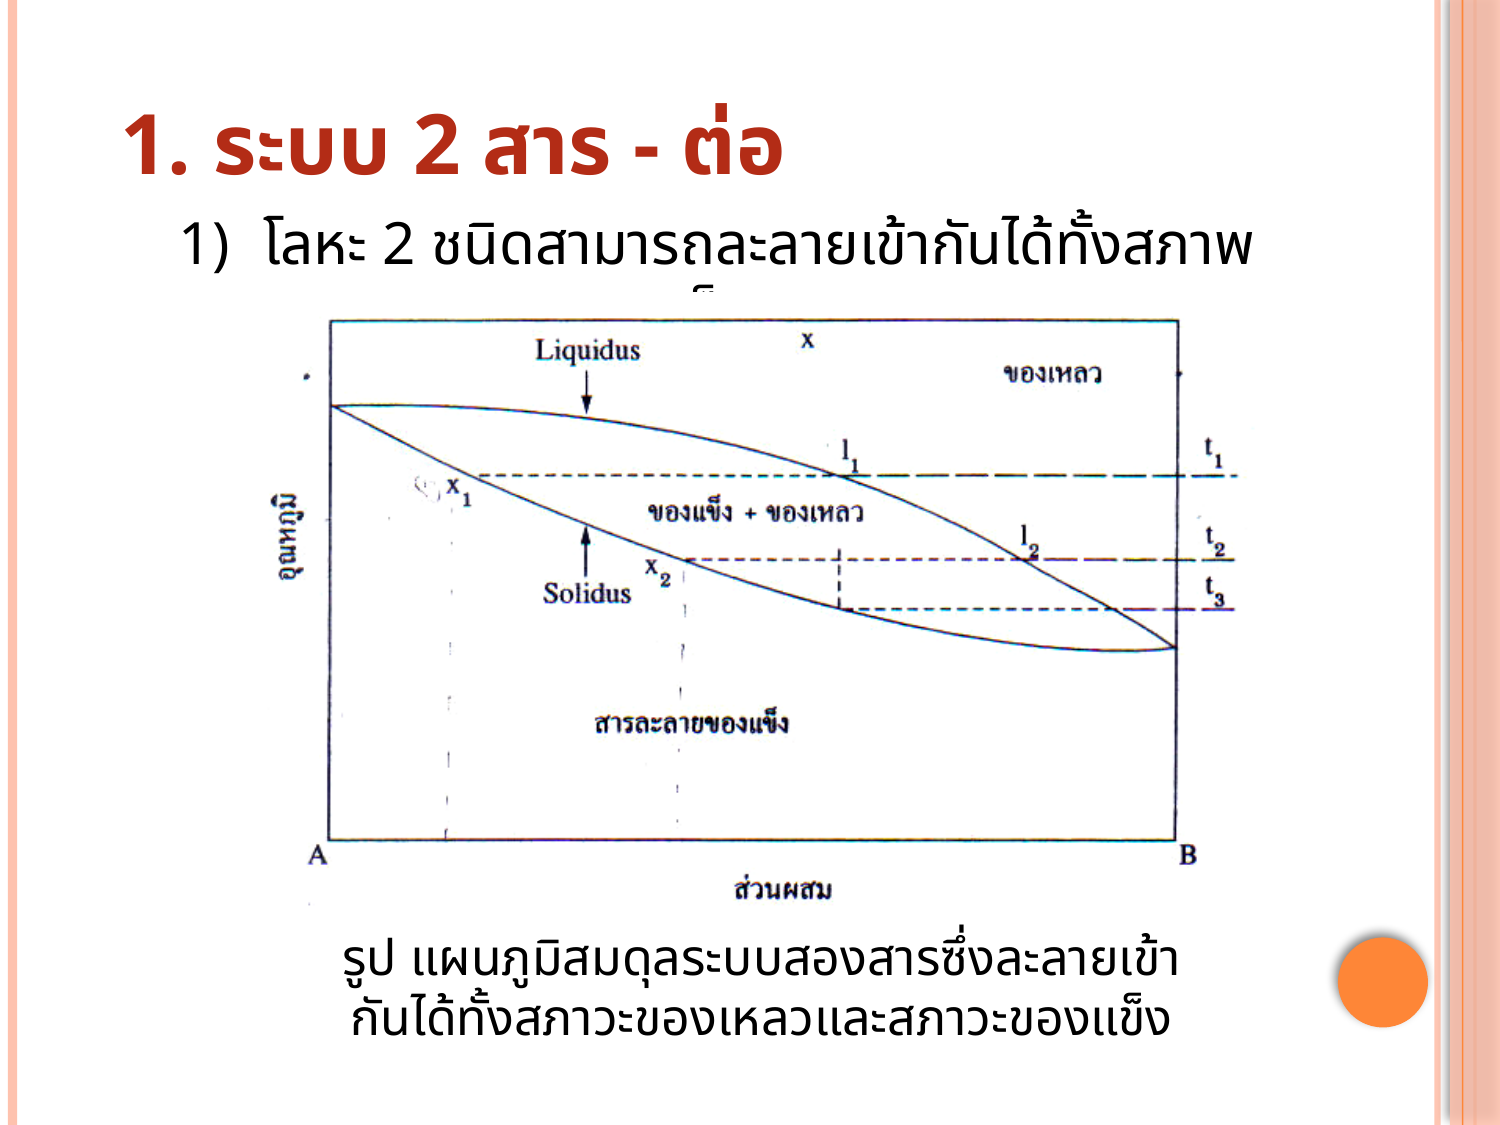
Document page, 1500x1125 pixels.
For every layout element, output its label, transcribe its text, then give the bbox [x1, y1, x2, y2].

text_box โลหะ 2 ชนิดสามารถละลายเข้ากันได้ทั้งสภาพของเหลวและของแข็ง [163, 199, 1383, 354]
picture [257, 292, 1258, 926]
text_box รูป แผนภูมิสมดุลระบบสองสารซึ่งละลายเข้ากันได้ทั้งสภาวะของเหลวและสภาวะของแข็ง [316, 927, 1207, 1054]
text_box 1. ระบบ 2 สาร - ต่อ [105, 84, 1078, 200]
